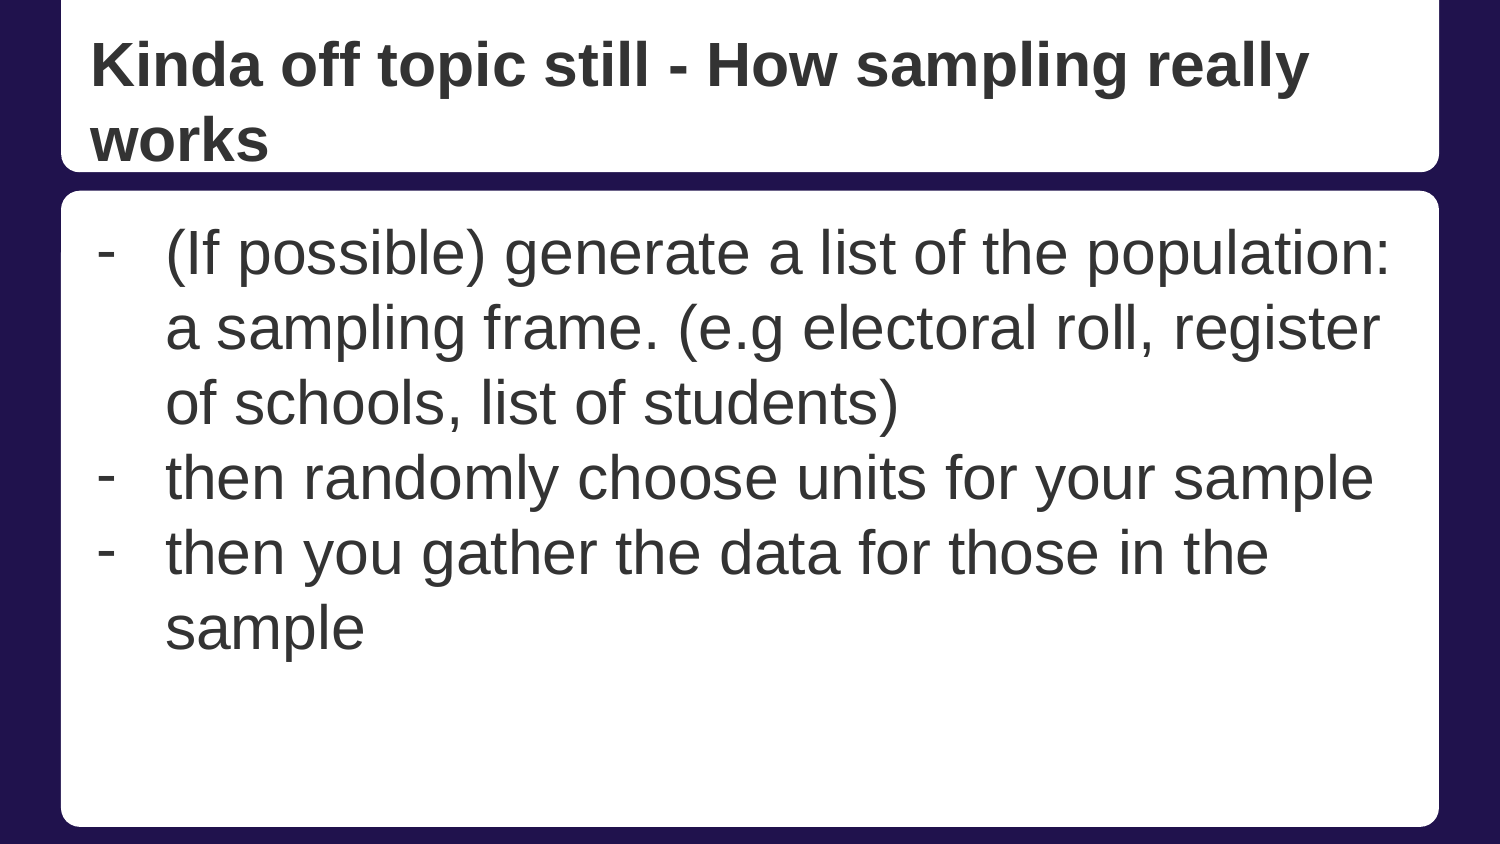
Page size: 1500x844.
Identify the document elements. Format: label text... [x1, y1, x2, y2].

list (If possible) generate a list of the population: a sampling frame. (e.g electoral roll, register of schools, list of students) then randomly choose units for your sample then you gather the data for those in the sample [75, 196, 1425, 808]
title Kinda off topic still - How sampling really works [75, 47, 1425, 189]
